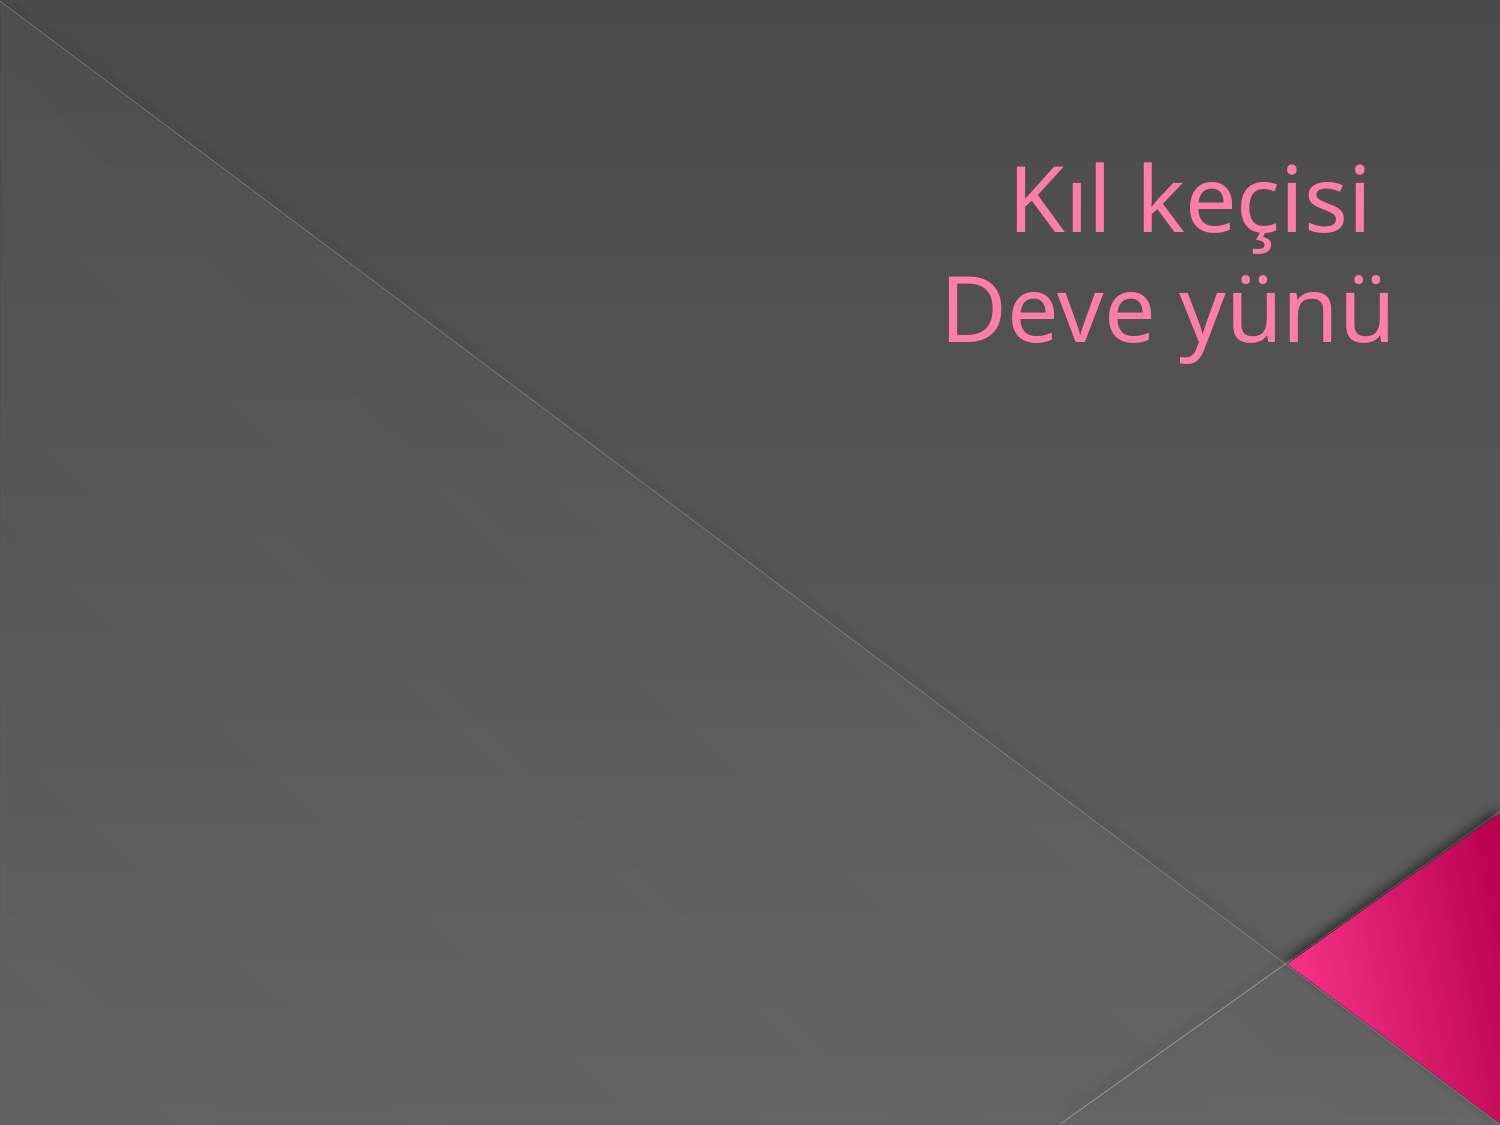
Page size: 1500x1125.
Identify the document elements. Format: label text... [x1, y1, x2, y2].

title Kıl keçisi Deve yünü [88, 127, 1412, 369]
